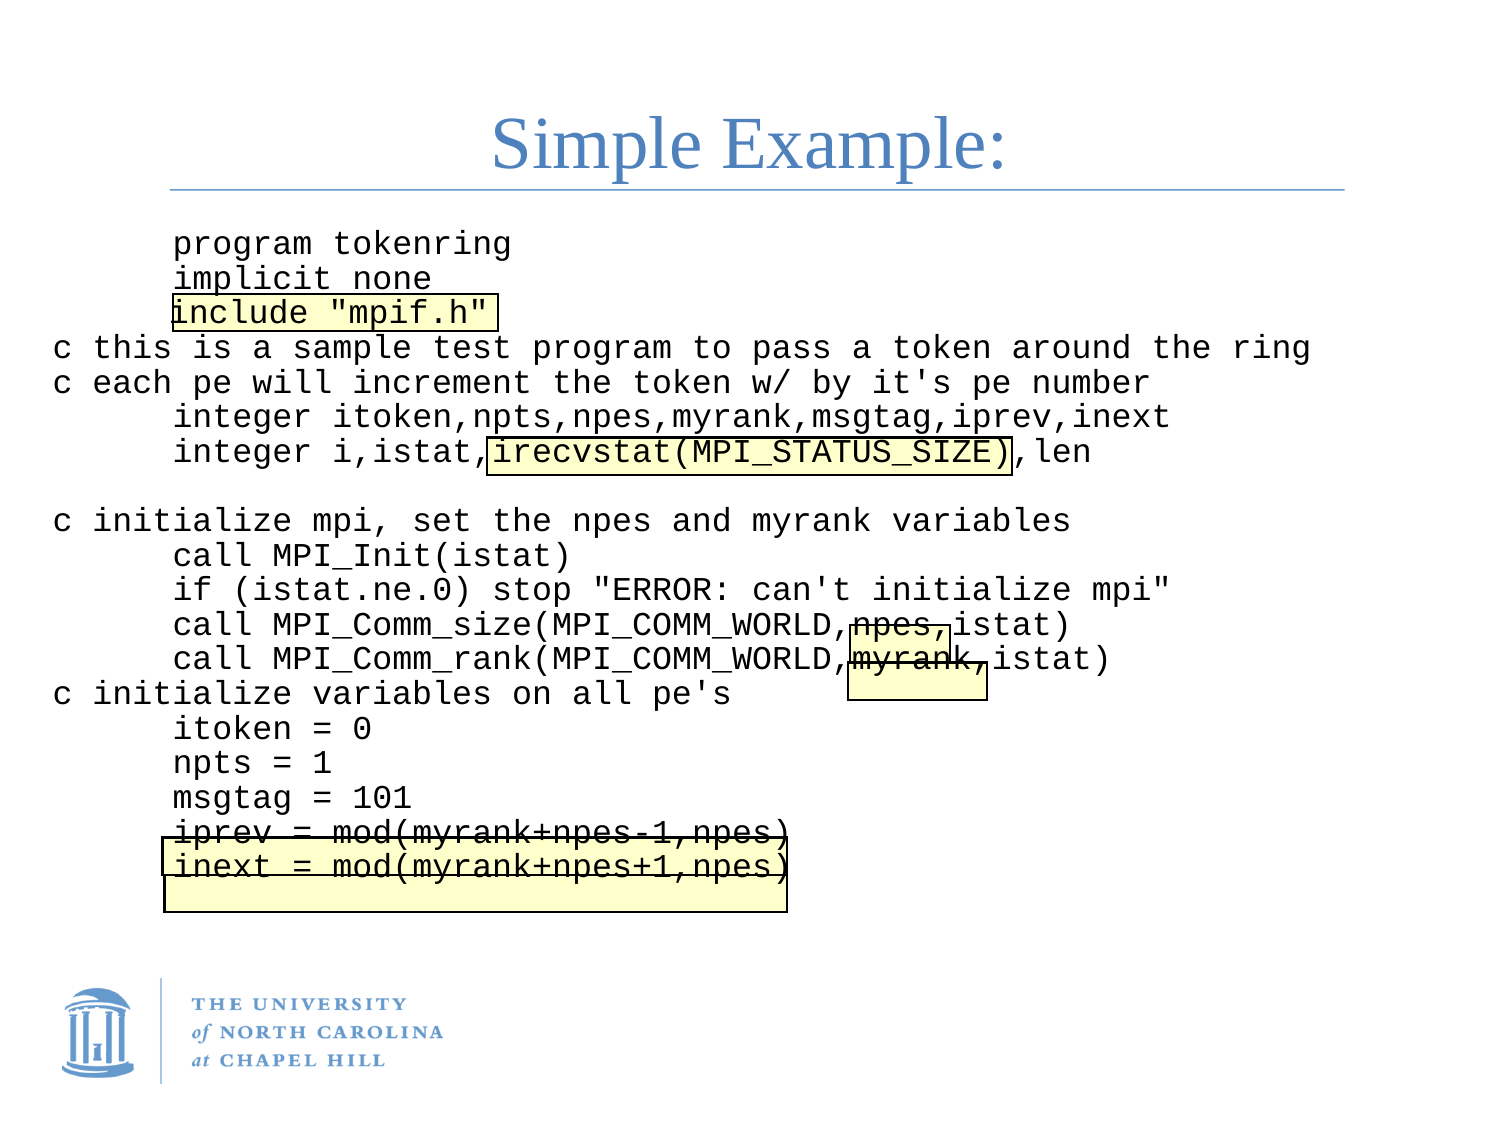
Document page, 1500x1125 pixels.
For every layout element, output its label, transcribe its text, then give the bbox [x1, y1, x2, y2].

title Simple Example: [73, 45, 1425, 224]
list program tokenring implicit none include "mpif.h" c this is a sample test program to pass a token around the ring c each pe will increment the token w/ by it's pe number integer itoken,npts,npes,myrank,msgtag,iprev,inext integer i,istat,irecvstat(MPI_STATUS_SIZE),len c initialize mpi, set the npes and myrank variables call MPI_Init(istat) if (istat.ne.0) stop "ERROR: can't initialize mpi" call MPI_Comm_size(MPI_COMM_WORLD,npes,istat) call MPI_Comm_rank(MPI_COMM_WORLD,myrank,istat) c initialize variables on all pe's itoken = 0 npts = 1 msgtag = 101 iprev = mod(myrank+npes-1,npes) inext = mod(myrank+npes+1,npes) [37, 224, 1463, 1100]
